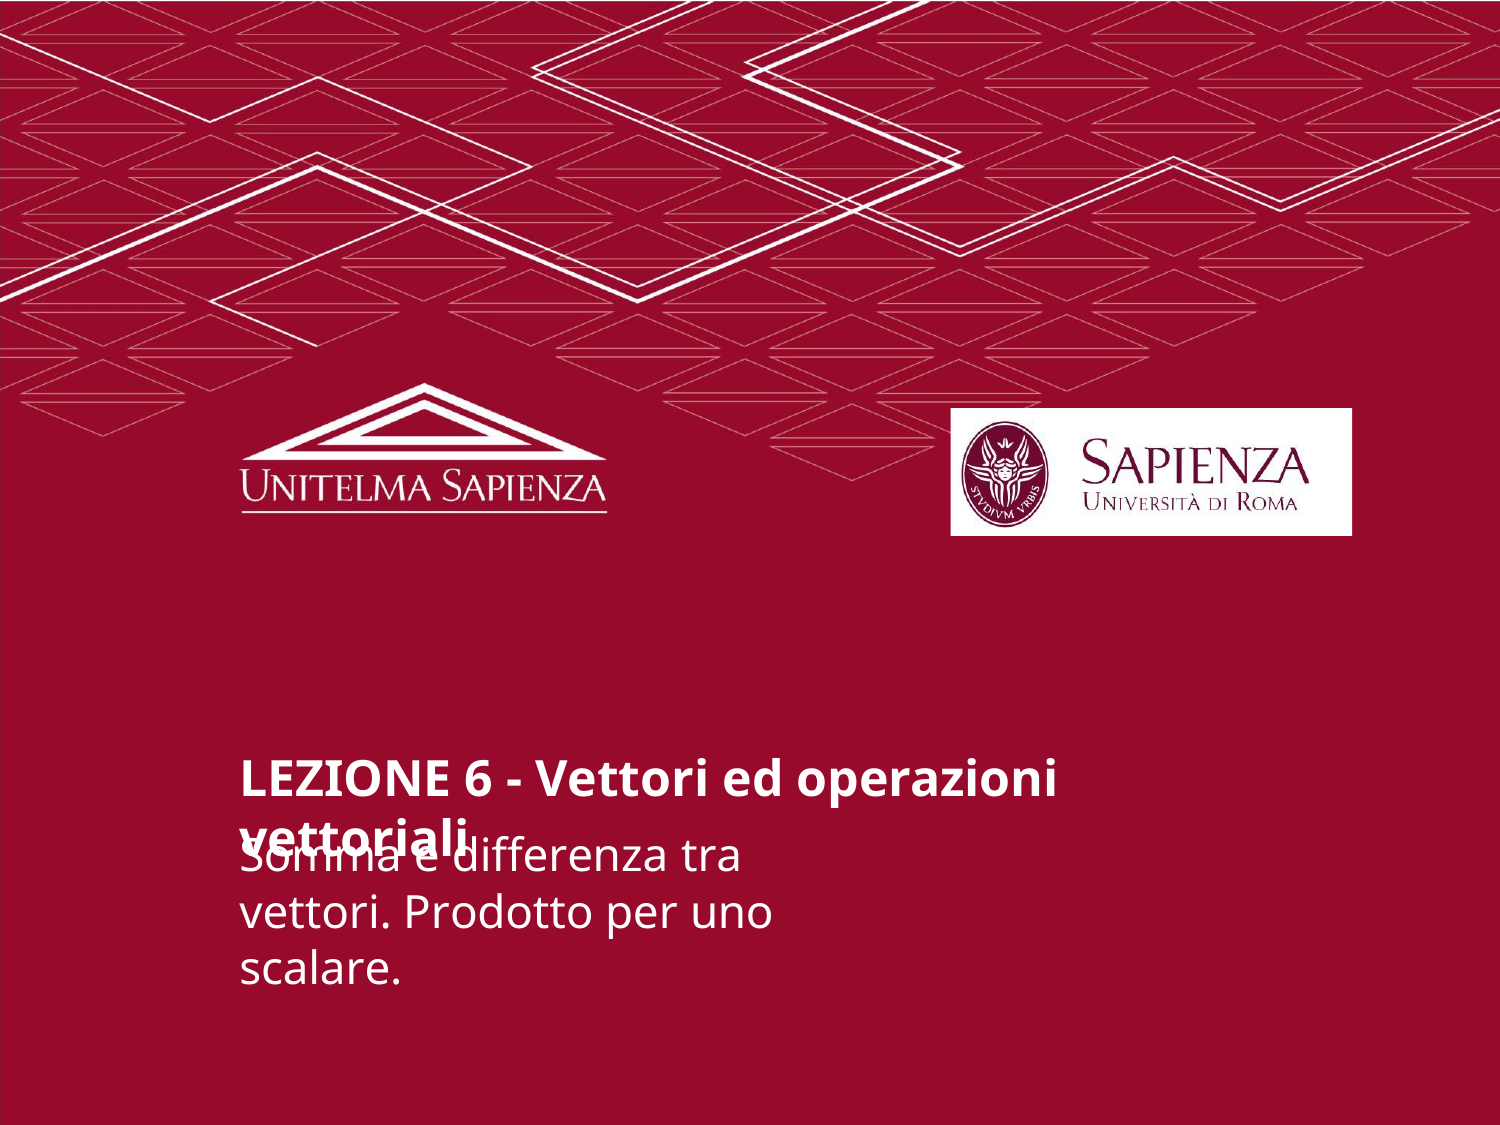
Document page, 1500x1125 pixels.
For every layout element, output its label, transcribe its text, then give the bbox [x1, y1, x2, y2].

text_box LEZIONE 6 - Vettori ed operazioni vettoriali [237, 747, 1146, 867]
text_box Somma e differenza tra vettori. Prodotto per uno scalare. [237, 824, 840, 995]
text_box [950, 408, 1353, 536]
text_box [0, 1, 1500, 1125]
